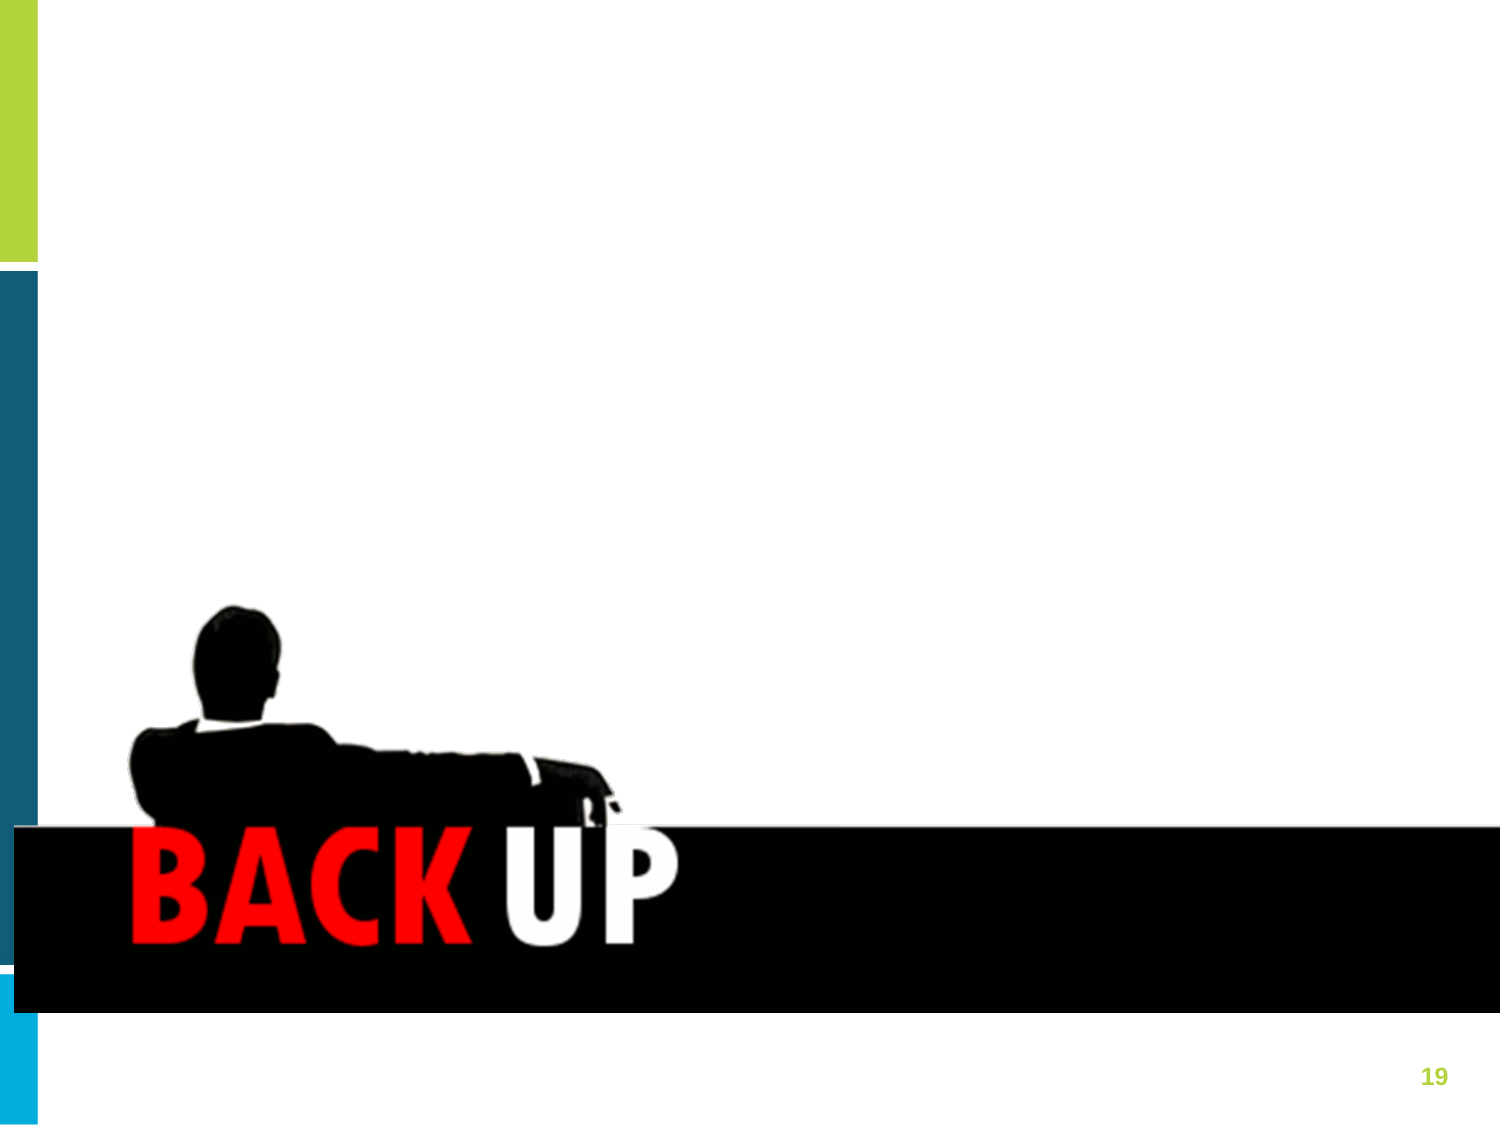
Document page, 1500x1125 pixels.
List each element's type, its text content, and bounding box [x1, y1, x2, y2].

slide_number 19 [1403, 1045, 1457, 1105]
picture [0, 0, 1500, 1125]
